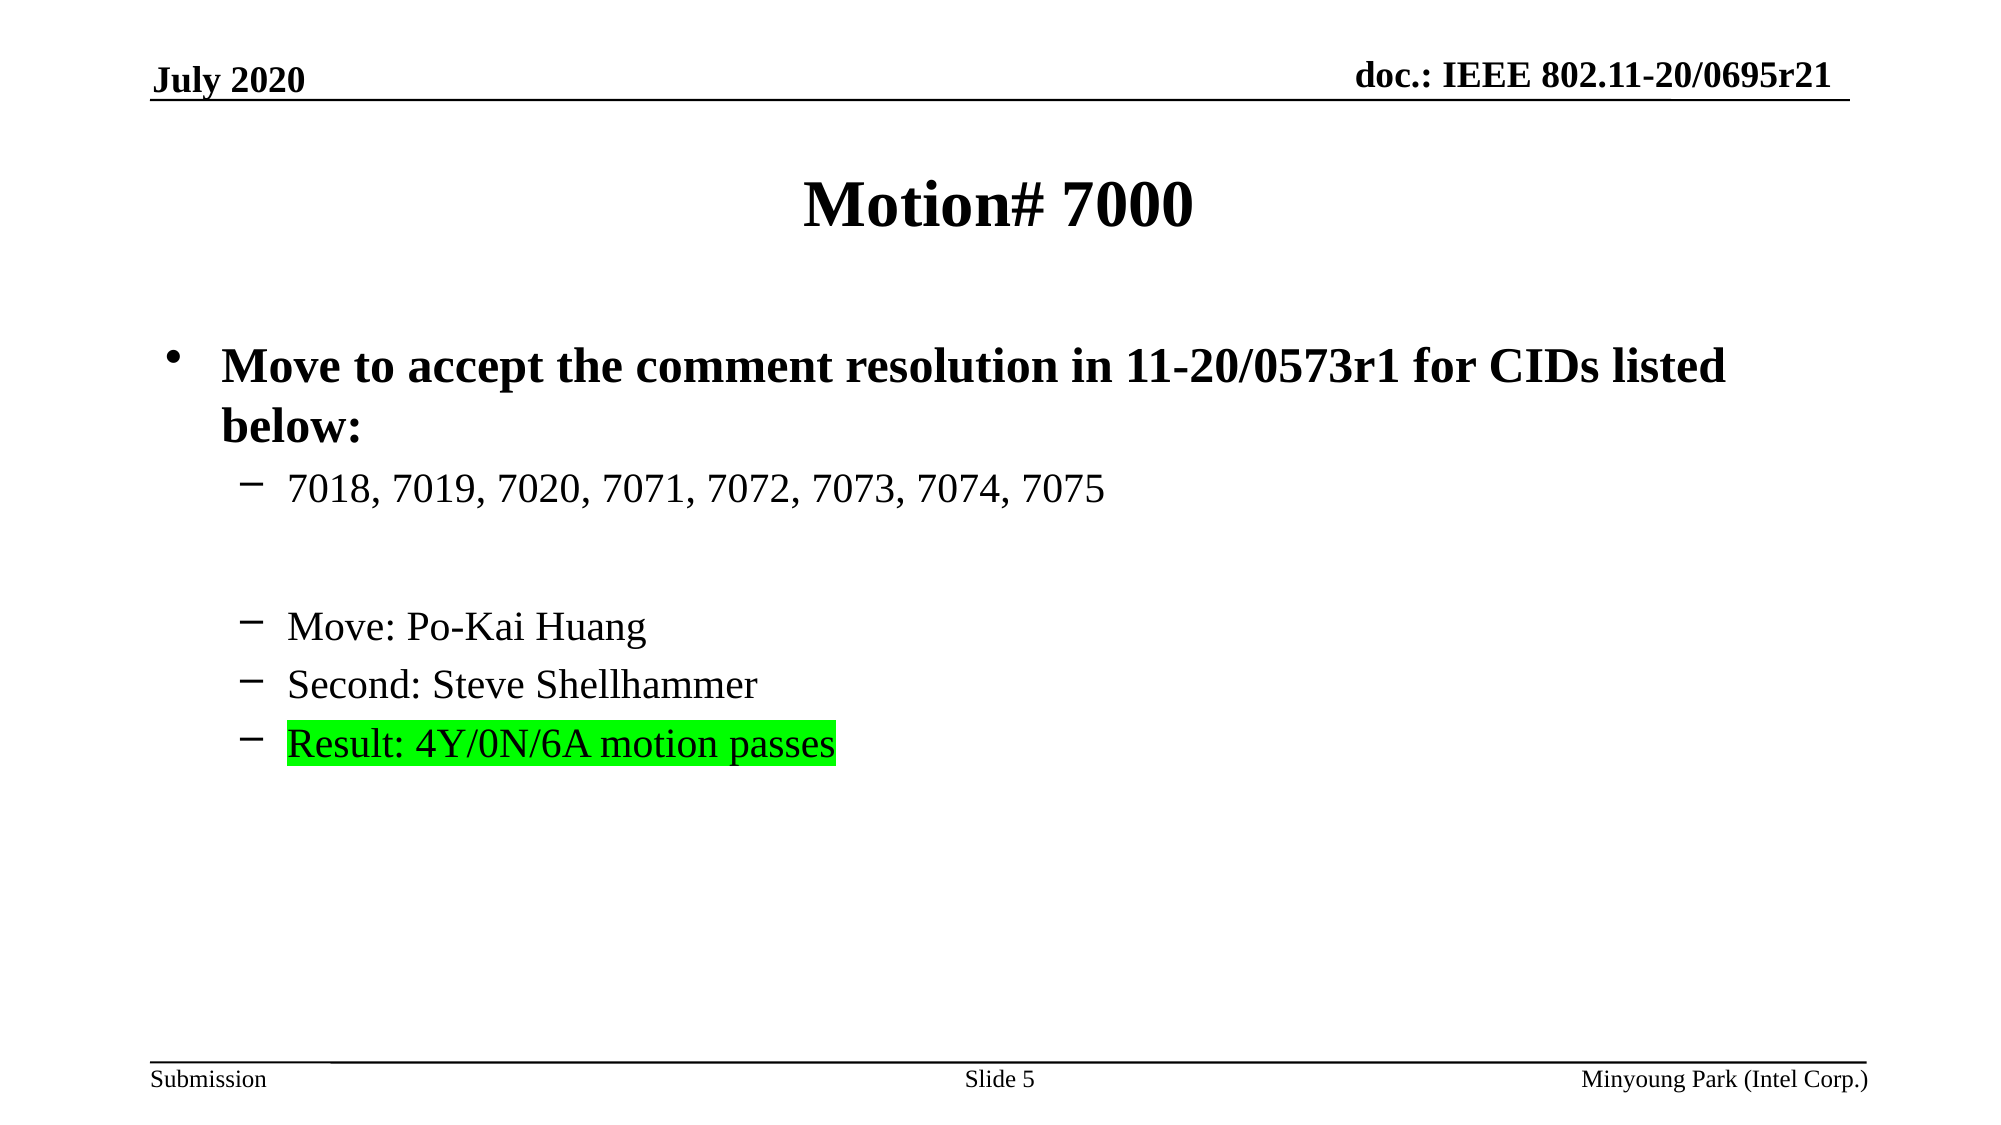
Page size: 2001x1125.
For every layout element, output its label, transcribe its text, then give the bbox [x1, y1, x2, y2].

title Motion# 7000 [150, 112, 1850, 288]
list Move to accept the comment resolution in 11-20/0573r1 for CIDs listed below: 7018, 7019, 7020, 7071, 7072, 7073, 7074, 7075 Move: Po-Kai Huang Second: Steve Shellhammer Result: 4Y/0N/6A motion passes [150, 324, 1850, 1000]
slide_number Slide 5 [957, 1061, 1042, 1093]
footer Minyoung Park (Intel Corp.) [1266, 1061, 1869, 1093]
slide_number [152, 54, 347, 101]
